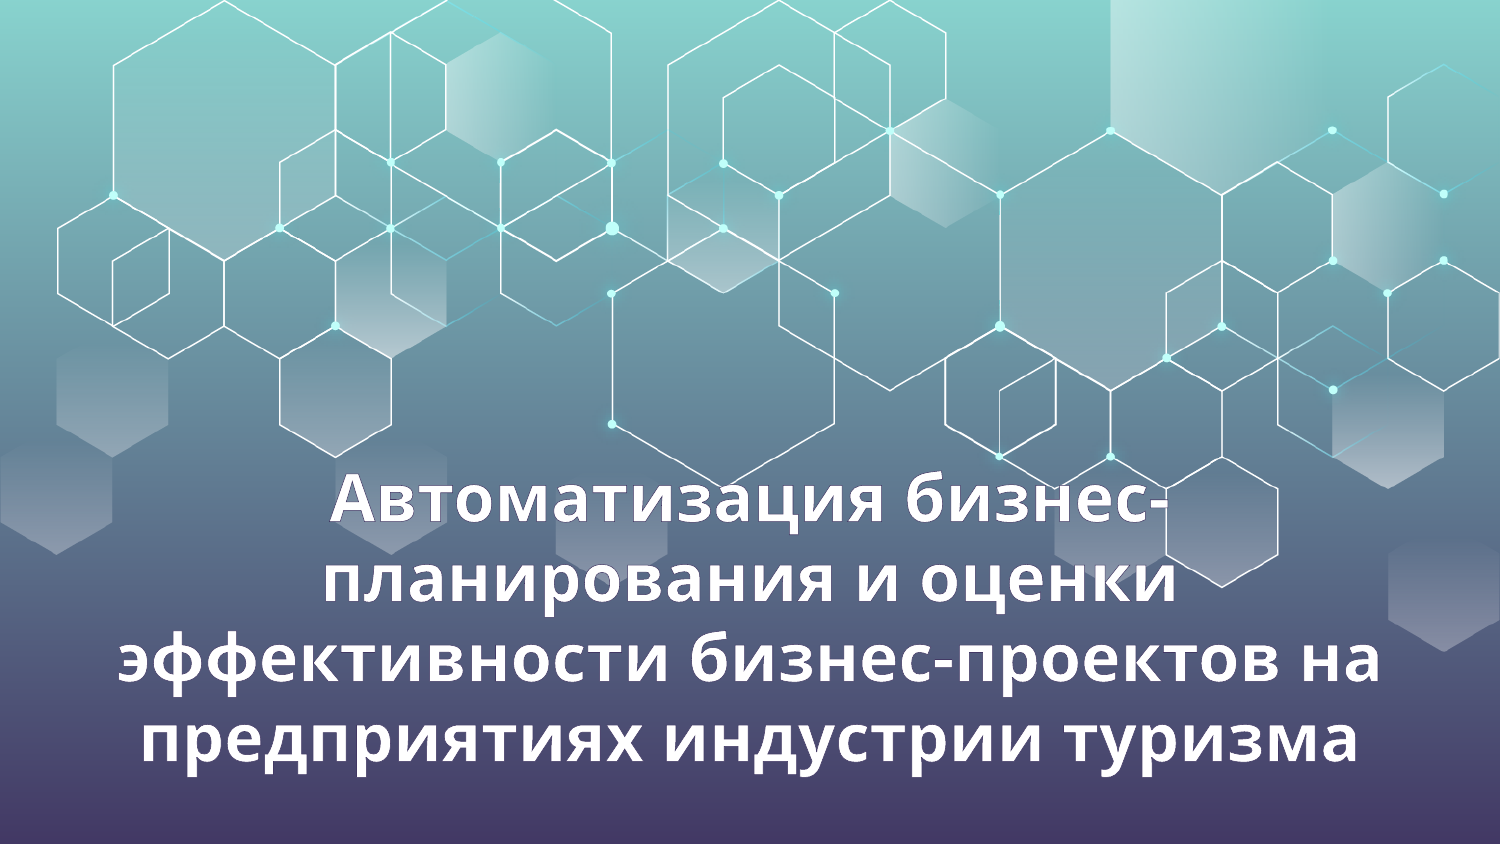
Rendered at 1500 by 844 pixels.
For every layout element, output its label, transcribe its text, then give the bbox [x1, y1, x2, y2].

title Автоматизация бизнес-планирования и оценки эффективности бизнес-проектов на предприятиях индустрии туризма [75, 572, 1425, 657]
picture [0, 0, 1500, 652]
